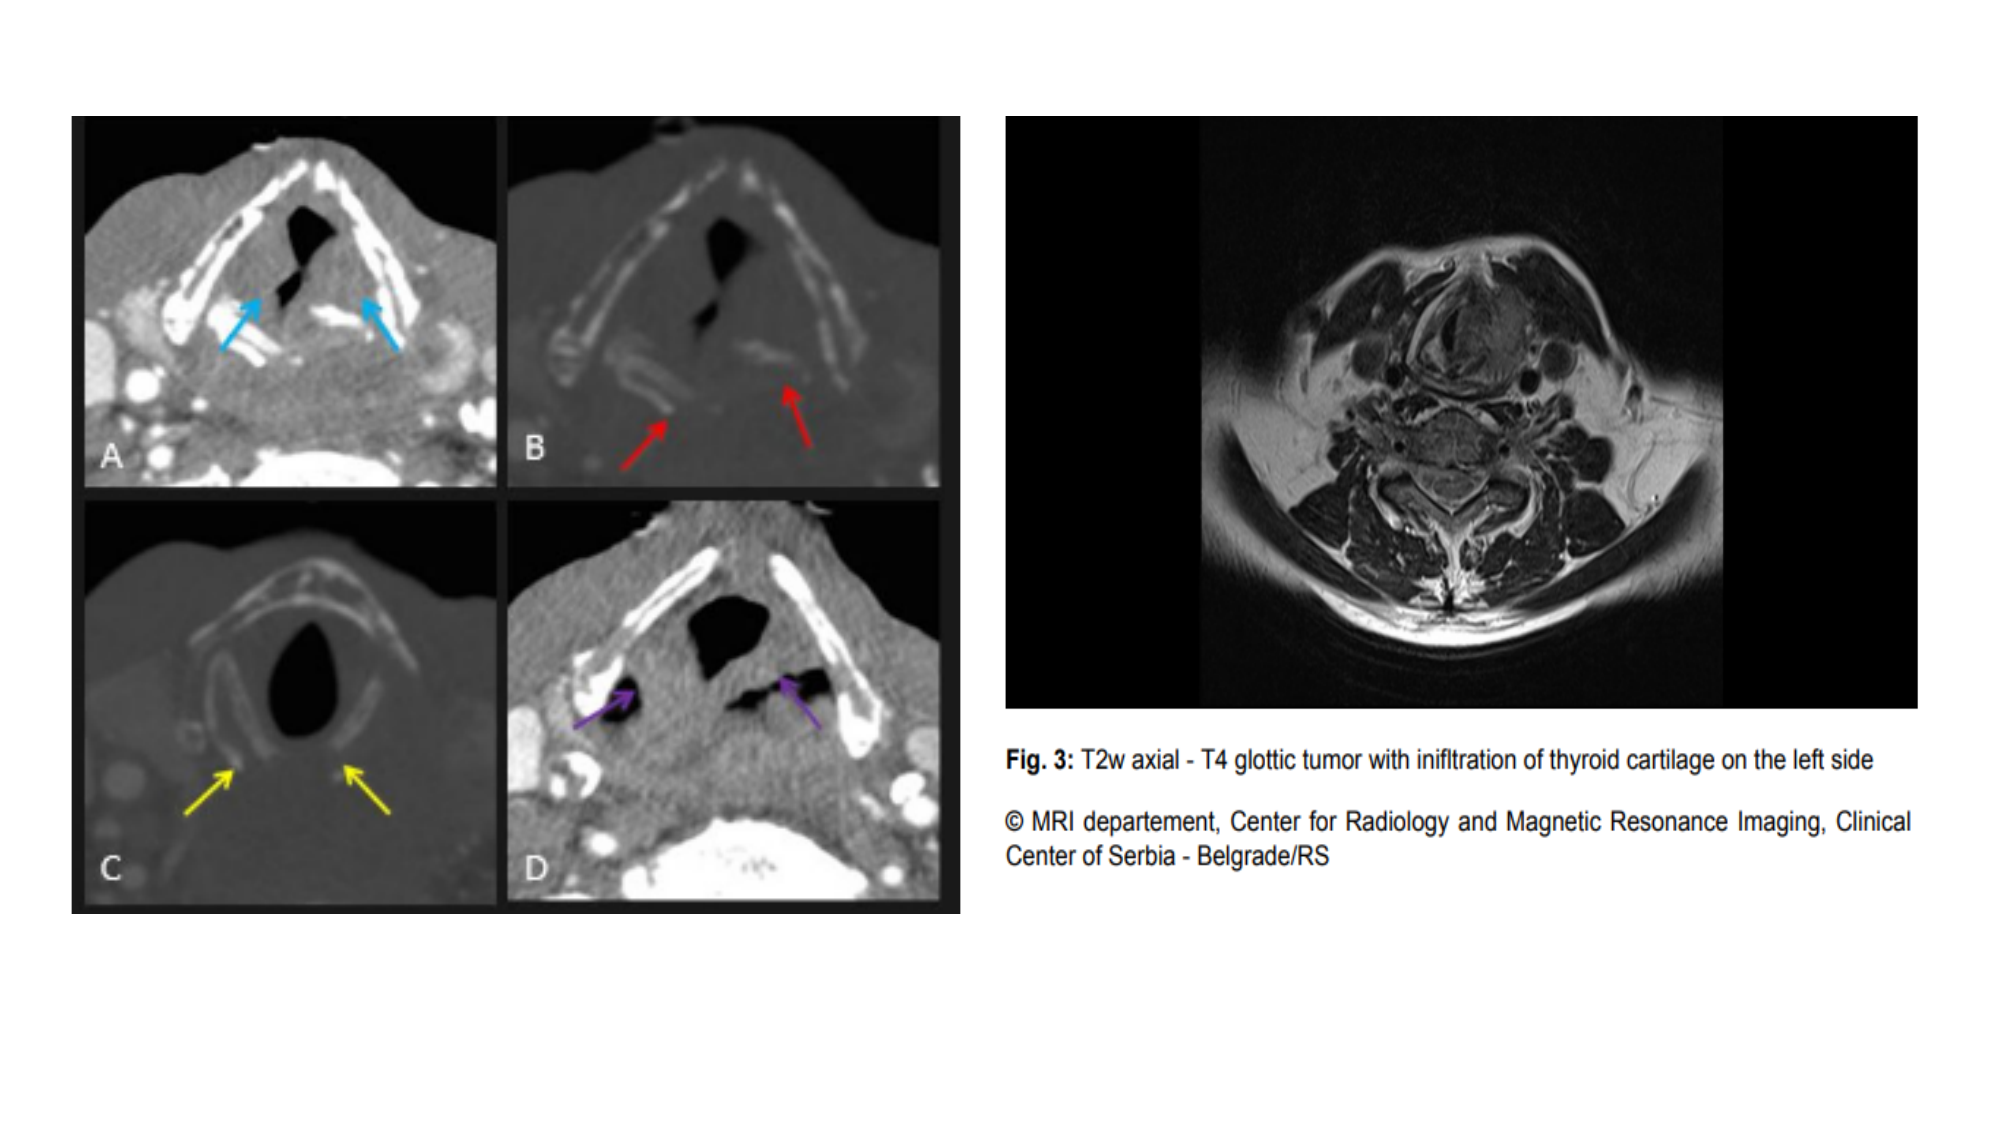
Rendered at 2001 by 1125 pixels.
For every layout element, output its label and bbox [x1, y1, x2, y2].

picture [998, 116, 1924, 894]
picture [71, 116, 961, 914]
